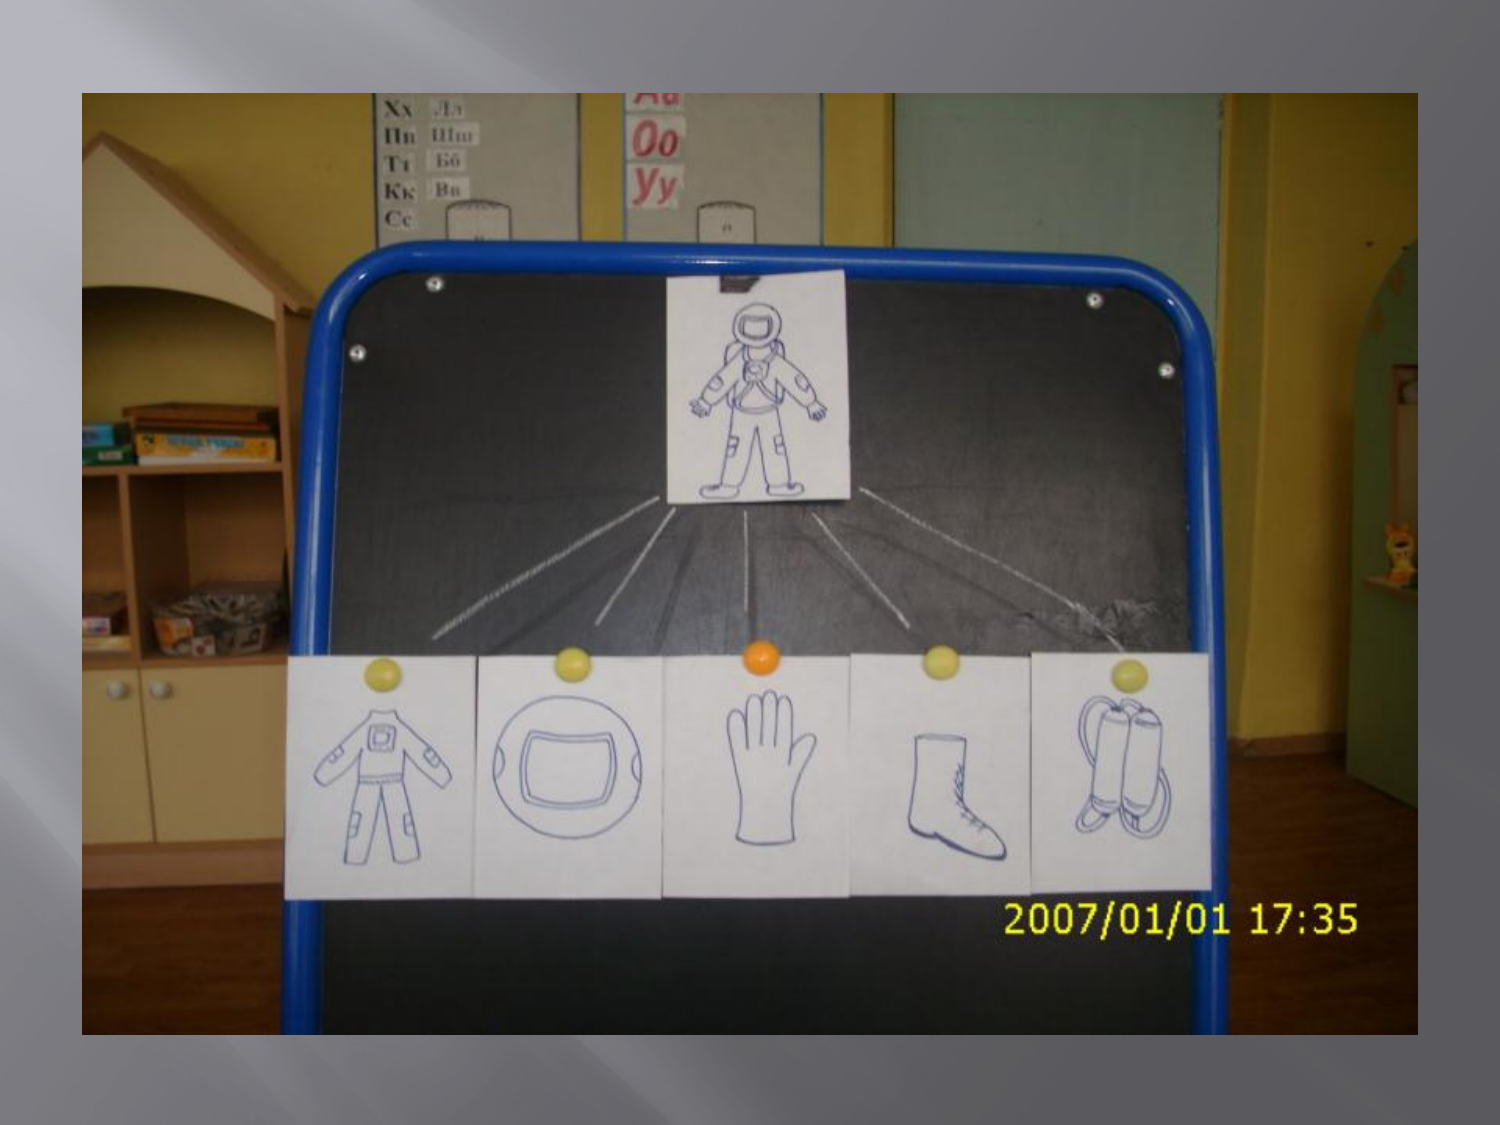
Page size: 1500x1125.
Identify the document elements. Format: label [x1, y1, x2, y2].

list [81, 93, 1419, 1036]
